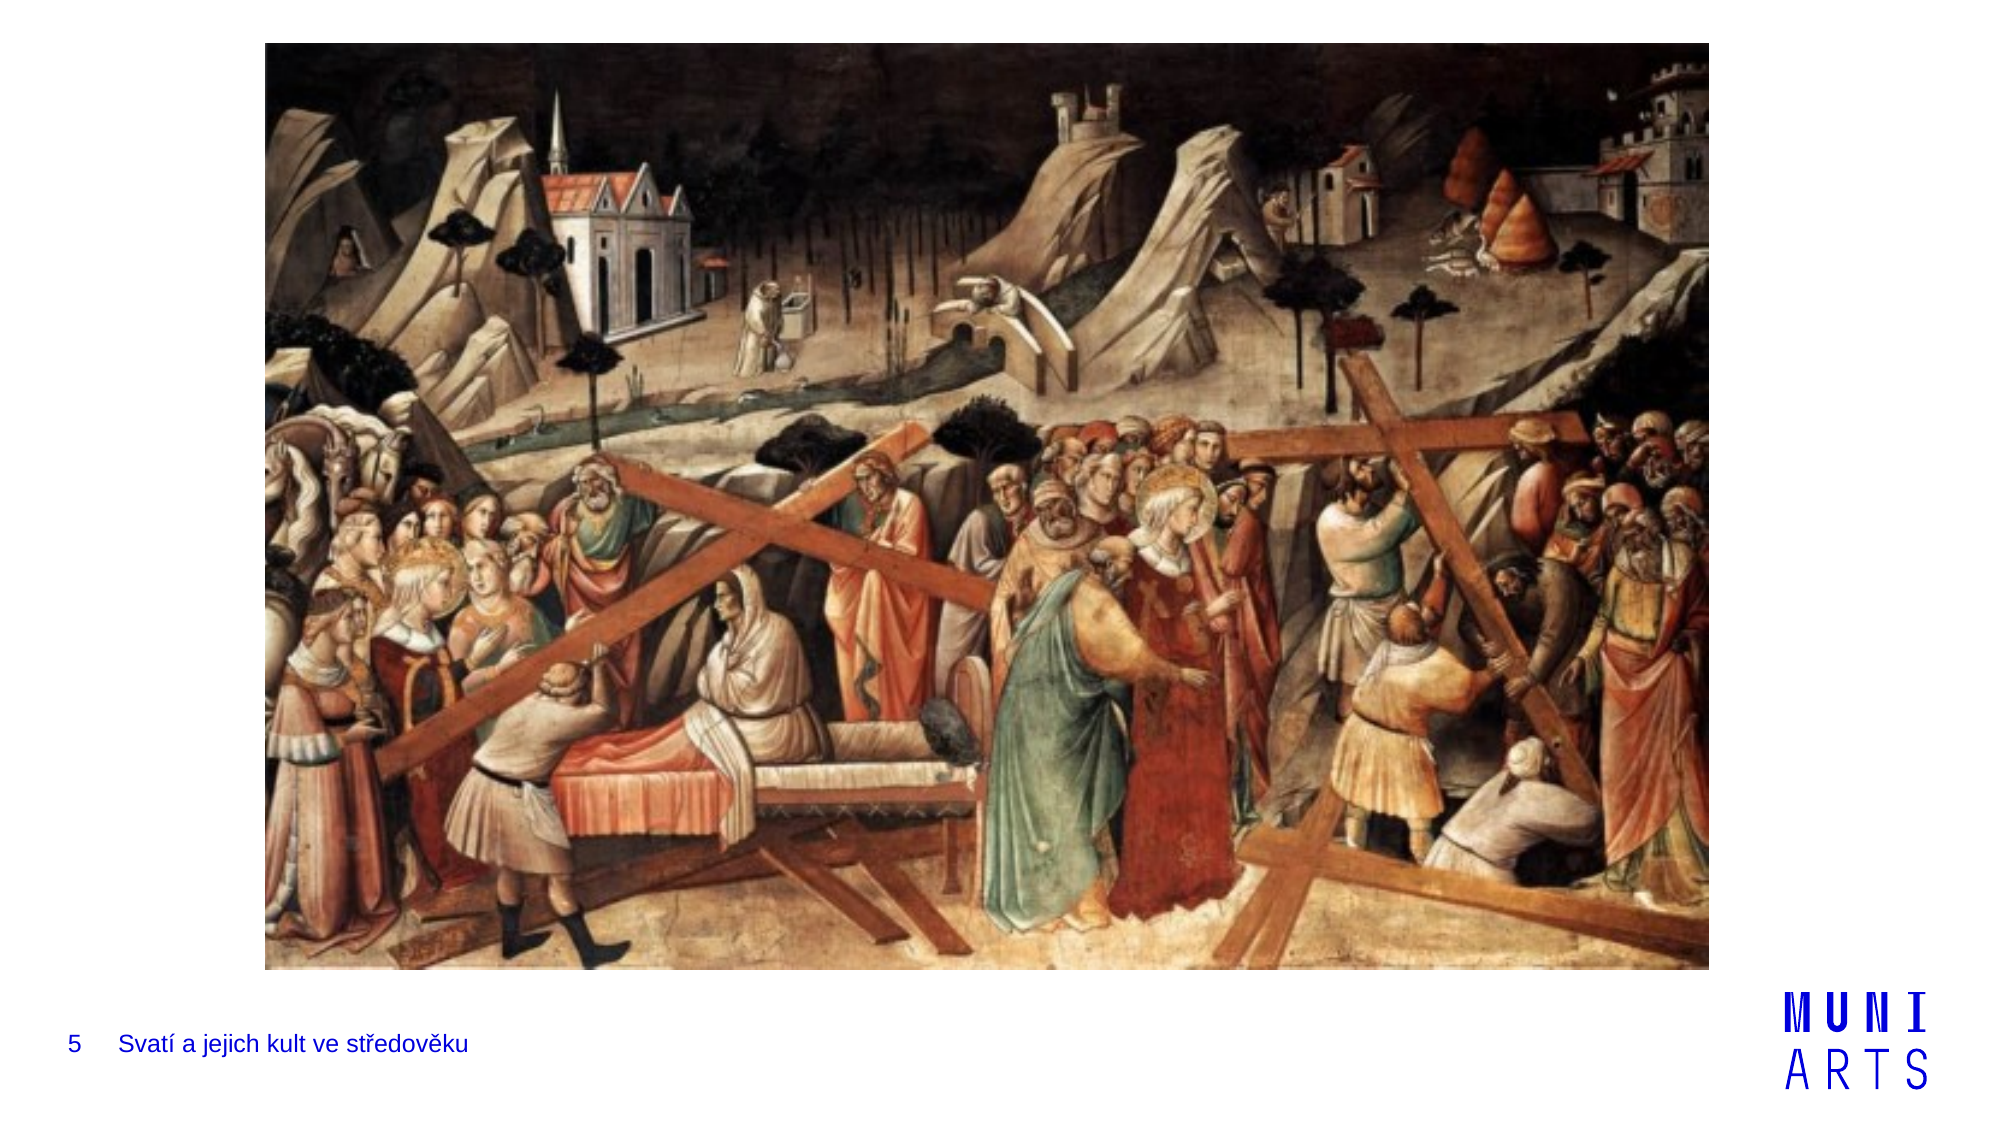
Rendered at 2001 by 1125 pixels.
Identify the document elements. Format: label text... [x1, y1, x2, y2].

footer Svatí a jejich kult ve středověku [118, 1021, 1418, 1063]
slide_number 5 [67, 1021, 110, 1063]
picture [265, 43, 1710, 971]
